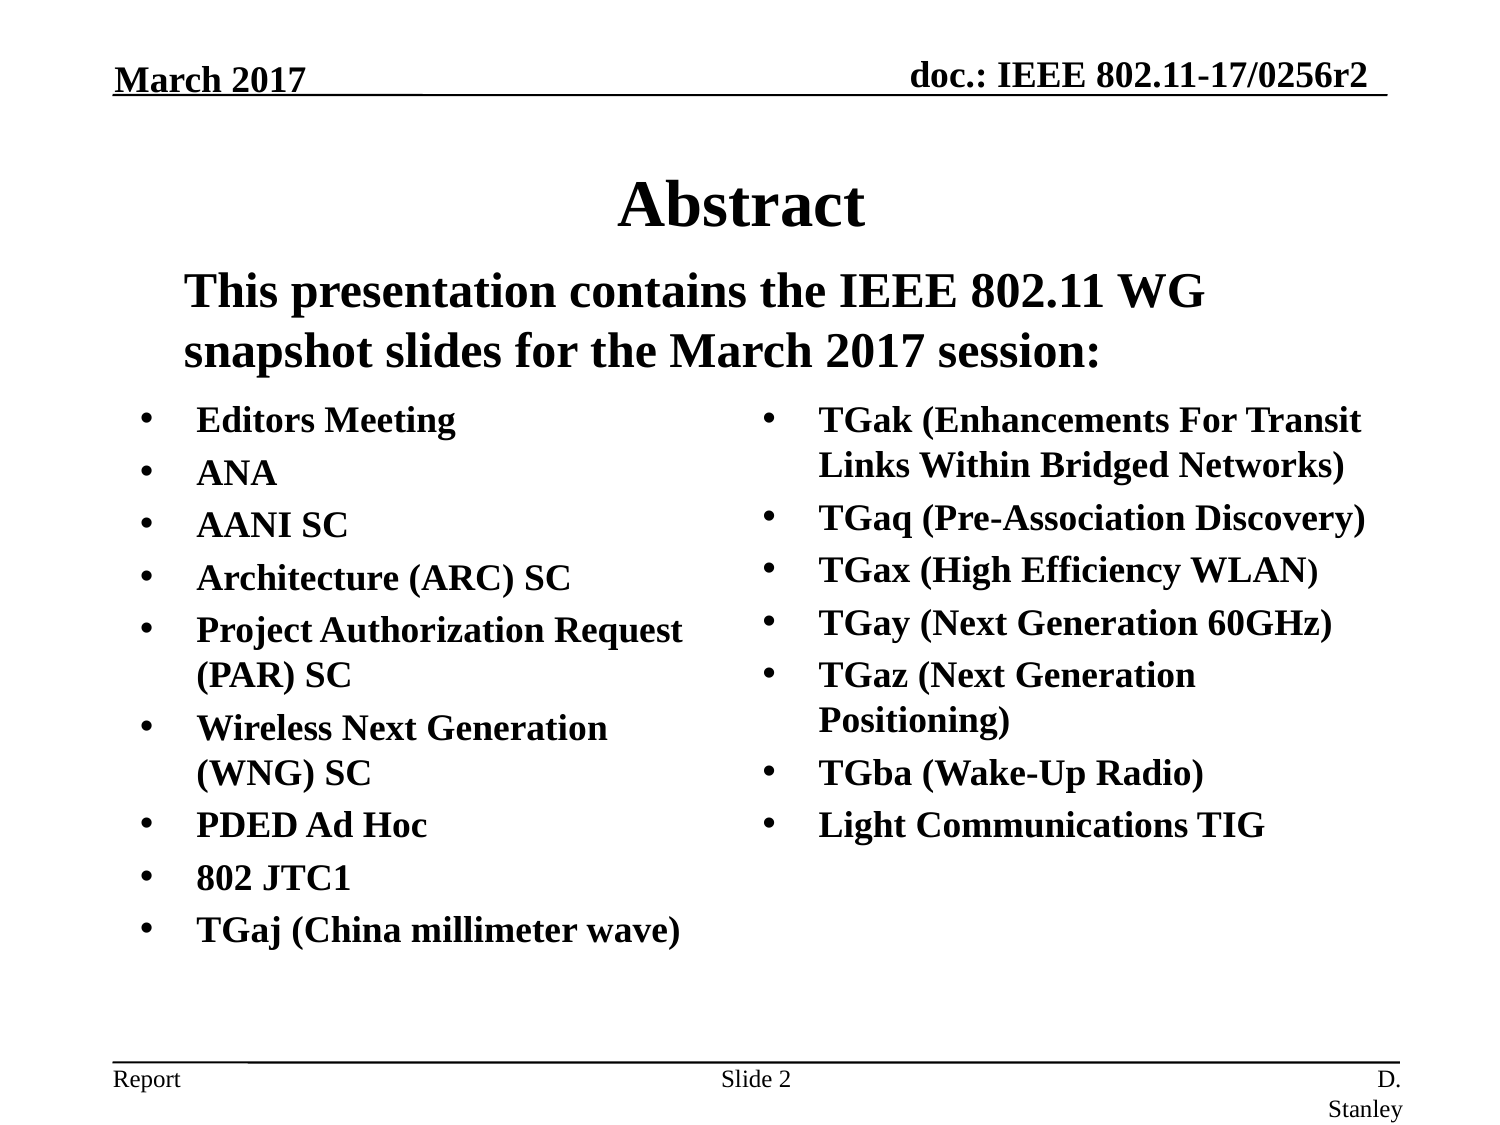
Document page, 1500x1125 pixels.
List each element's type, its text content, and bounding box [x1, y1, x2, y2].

footer D. Stanley, HP Enterprise [1325, 1062, 1402, 1093]
list This presentation contains the IEEE 802.11 WG snapshot slides for the March 2017 session: [112, 249, 1388, 388]
text_box Editors Meeting ANA AANI SC Architecture (ARC) SC Project Authorization Request (PAR) SC Wireless Next Generation (WNG) SC PDED Ad Hoc 802 JTC1 TGaj (China millimeter wave) TGak (Enhancements For Transit Links Within Bridged Networks) TGaq (Pre-Association Discovery) TGax (High Efficiency WLAN) TGay (Next Generation 60GHz) TGaz (Next Generation Positioning) TGba (Wake-Up Radio) Light Communications TIG [124, 387, 1400, 1025]
title Abstract [112, 112, 1388, 249]
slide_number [114, 54, 335, 100]
slide_number Slide 2 [712, 1062, 800, 1093]
